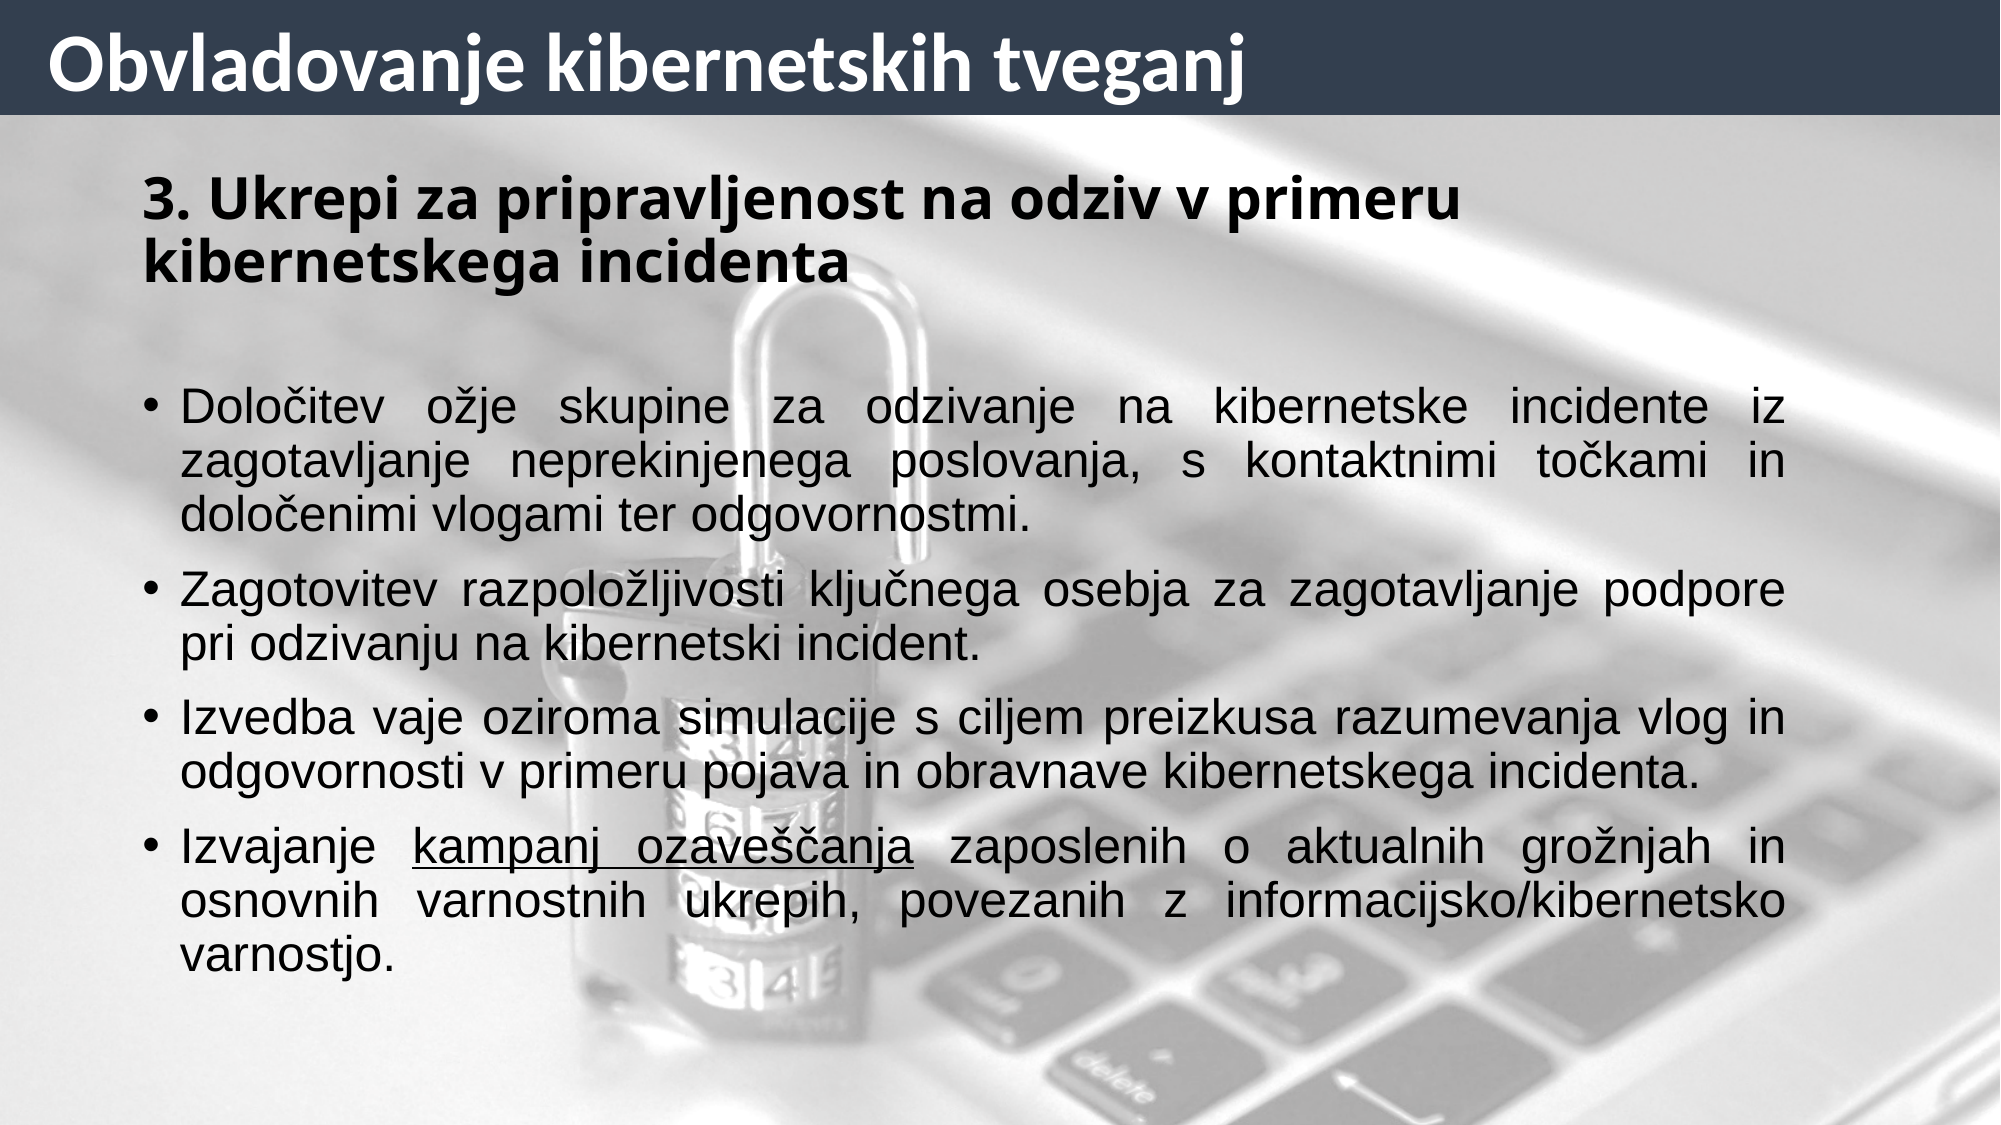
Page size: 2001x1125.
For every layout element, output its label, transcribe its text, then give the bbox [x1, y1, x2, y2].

text_box [0, 0, 2000, 115]
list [0, 115, 2000, 1125]
text_box Obvladovanje kibernetskih tveganj [34, 1, 1919, 115]
